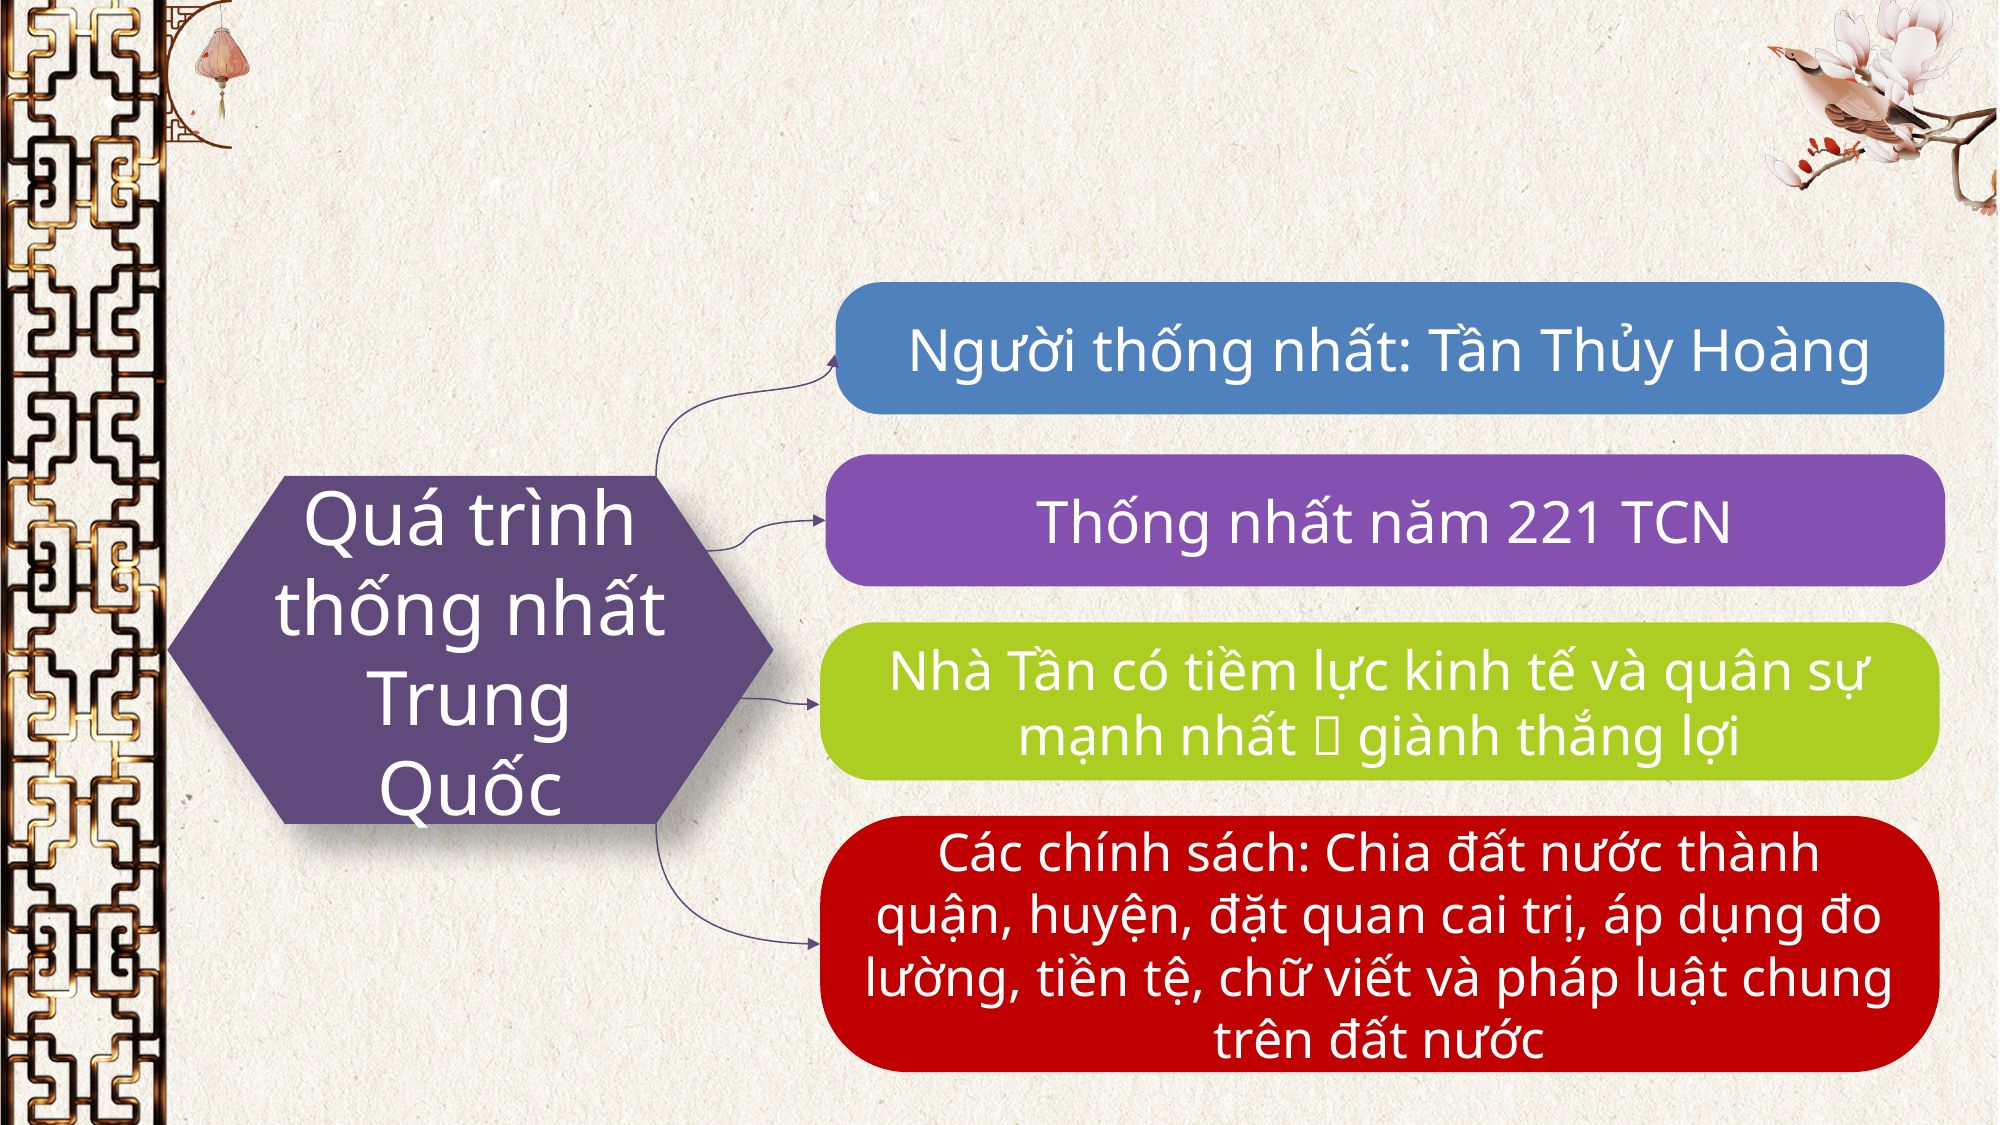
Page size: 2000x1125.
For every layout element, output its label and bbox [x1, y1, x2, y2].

text_box [164, 0, 259, 149]
text_box [677, 801, 799, 967]
picture [0, 0, 1999, 1125]
text_box [684, 325, 807, 505]
text_box [738, 698, 820, 705]
text_box [702, 520, 826, 552]
